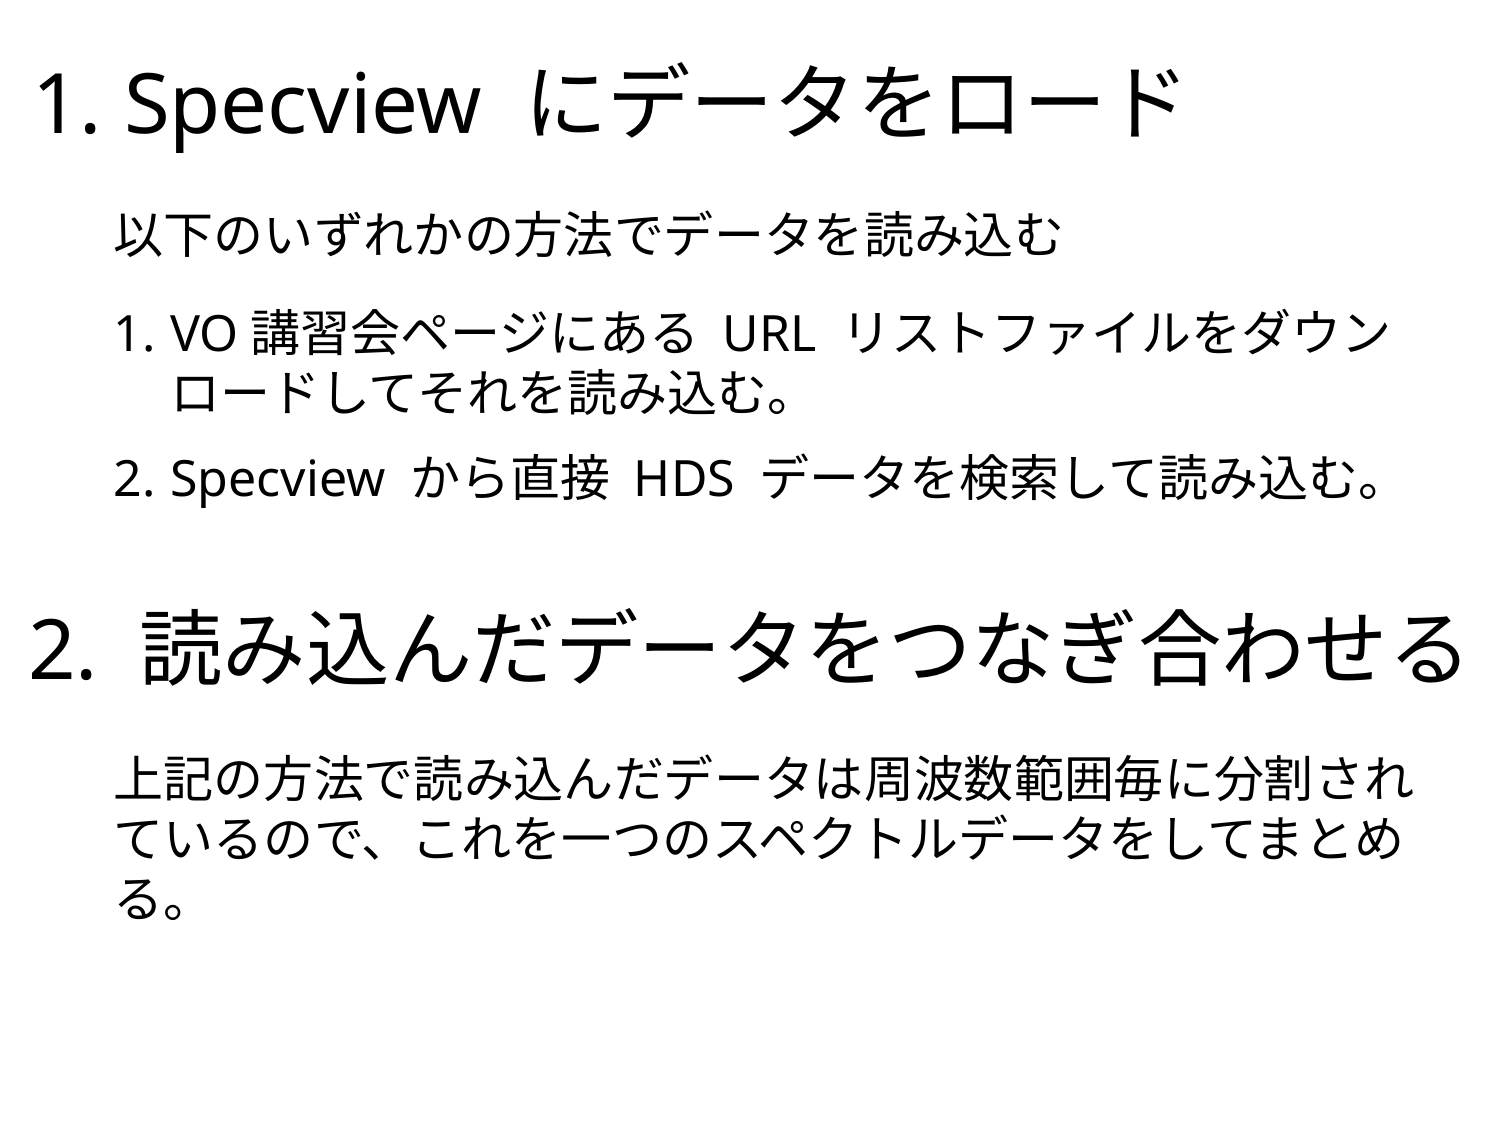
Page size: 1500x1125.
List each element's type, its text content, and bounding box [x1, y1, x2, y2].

text_box 上記の方法で読み込んだデータは周波数範囲毎に分割されているので、これを一つのスペクトルデータをしてまとめる。 [99, 739, 1446, 935]
title 1. Specview にデータをロード [17, 30, 1368, 171]
text_box 以下のいずれかの方法でデータを読み込む VO講習会ページにある URL リストファイルをダウンロードしてそれを読み込む。 Specview から直接 HDS データを検索して読み込む。 [99, 196, 1446, 514]
text_box 2. 読み込んだデータをつなぎ合わせる [0, 576, 1500, 716]
